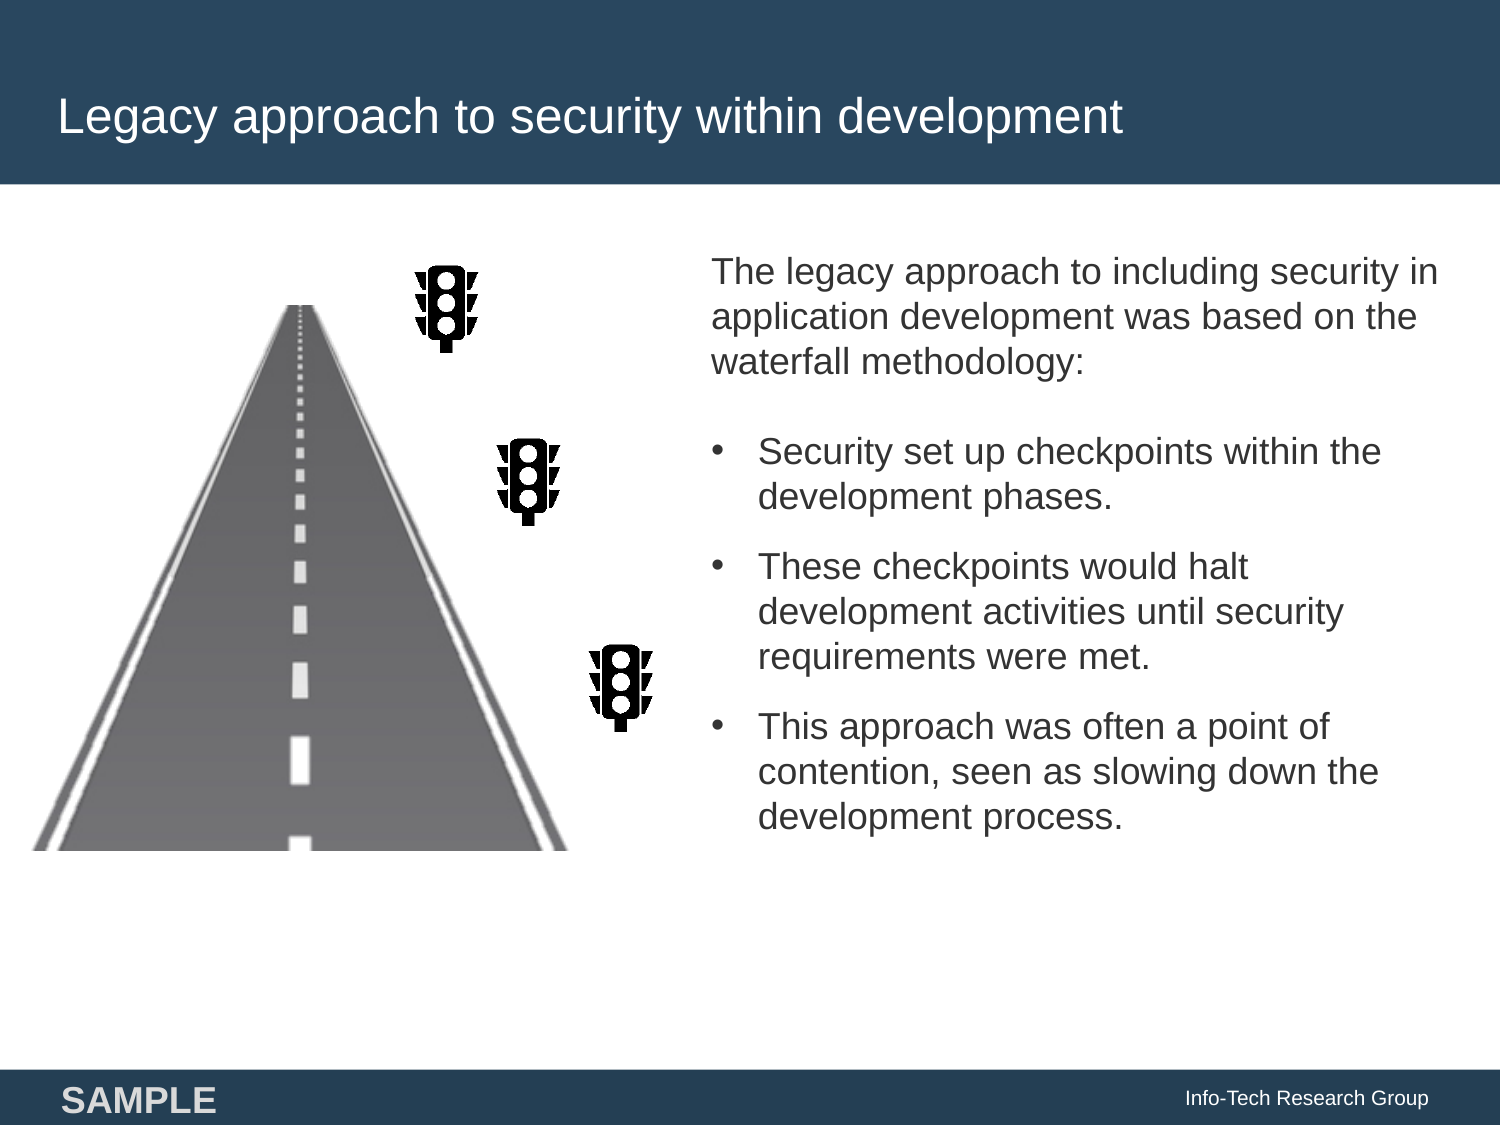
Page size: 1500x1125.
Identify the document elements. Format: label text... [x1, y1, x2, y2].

title Legacy approach to security within development [41, 41, 1457, 187]
picture [0, 222, 708, 851]
text_box The legacy approach to including security in application development was based on the waterfall methodology: Security set up checkpoints within the development phases. These checkpoints would halt development activities until security requirements were met. This approach was often a point of contention, seen as slowing down the development process. [696, 239, 1474, 910]
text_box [0, 1069, 1500, 1125]
